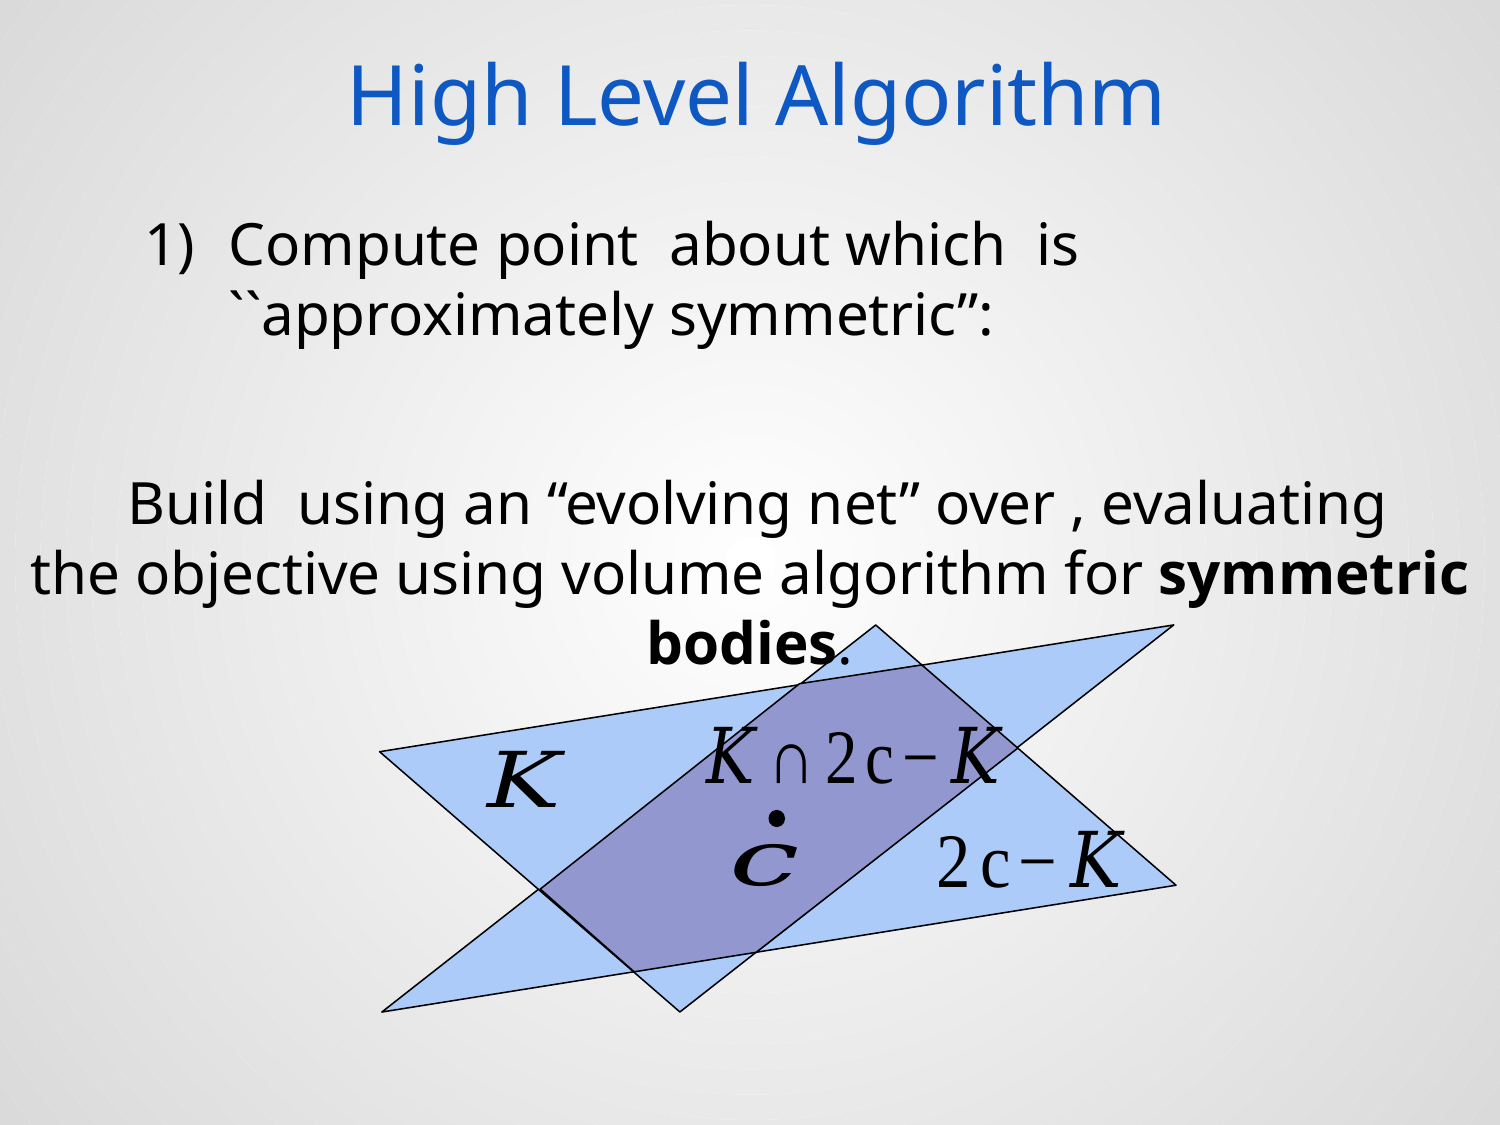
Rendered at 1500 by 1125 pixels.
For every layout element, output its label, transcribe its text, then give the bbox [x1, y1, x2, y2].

text_box [631, 955, 757, 1014]
text_box [770, 811, 784, 826]
text_box [923, 622, 1176, 748]
text_box [379, 889, 632, 1015]
text_box [377, 682, 796, 958]
text_box [537, 662, 998, 975]
text_box [973, 731, 1021, 775]
text_box [800, 623, 923, 681]
title High Level Algorithm [82, 42, 1433, 150]
text_box [758, 748, 1179, 955]
